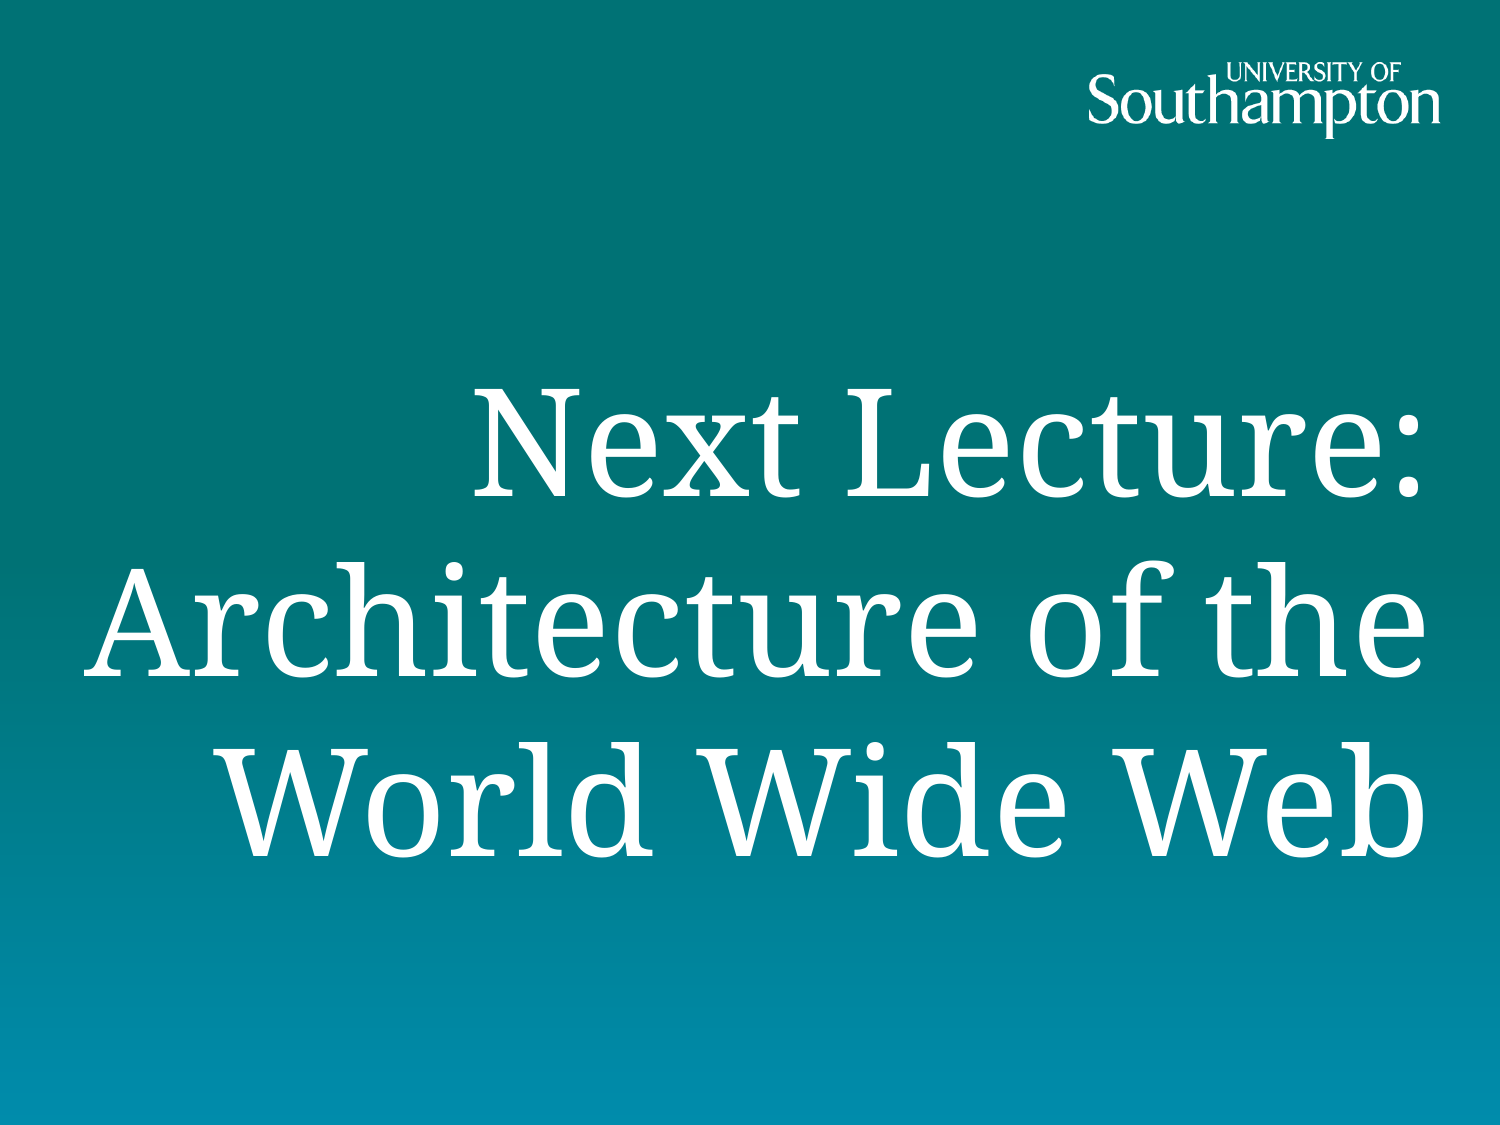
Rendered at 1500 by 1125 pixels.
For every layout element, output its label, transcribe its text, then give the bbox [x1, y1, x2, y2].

title Next Lecture: Architecture of the World Wide Web [52, 278, 1448, 954]
picture [1089, 62, 1441, 139]
